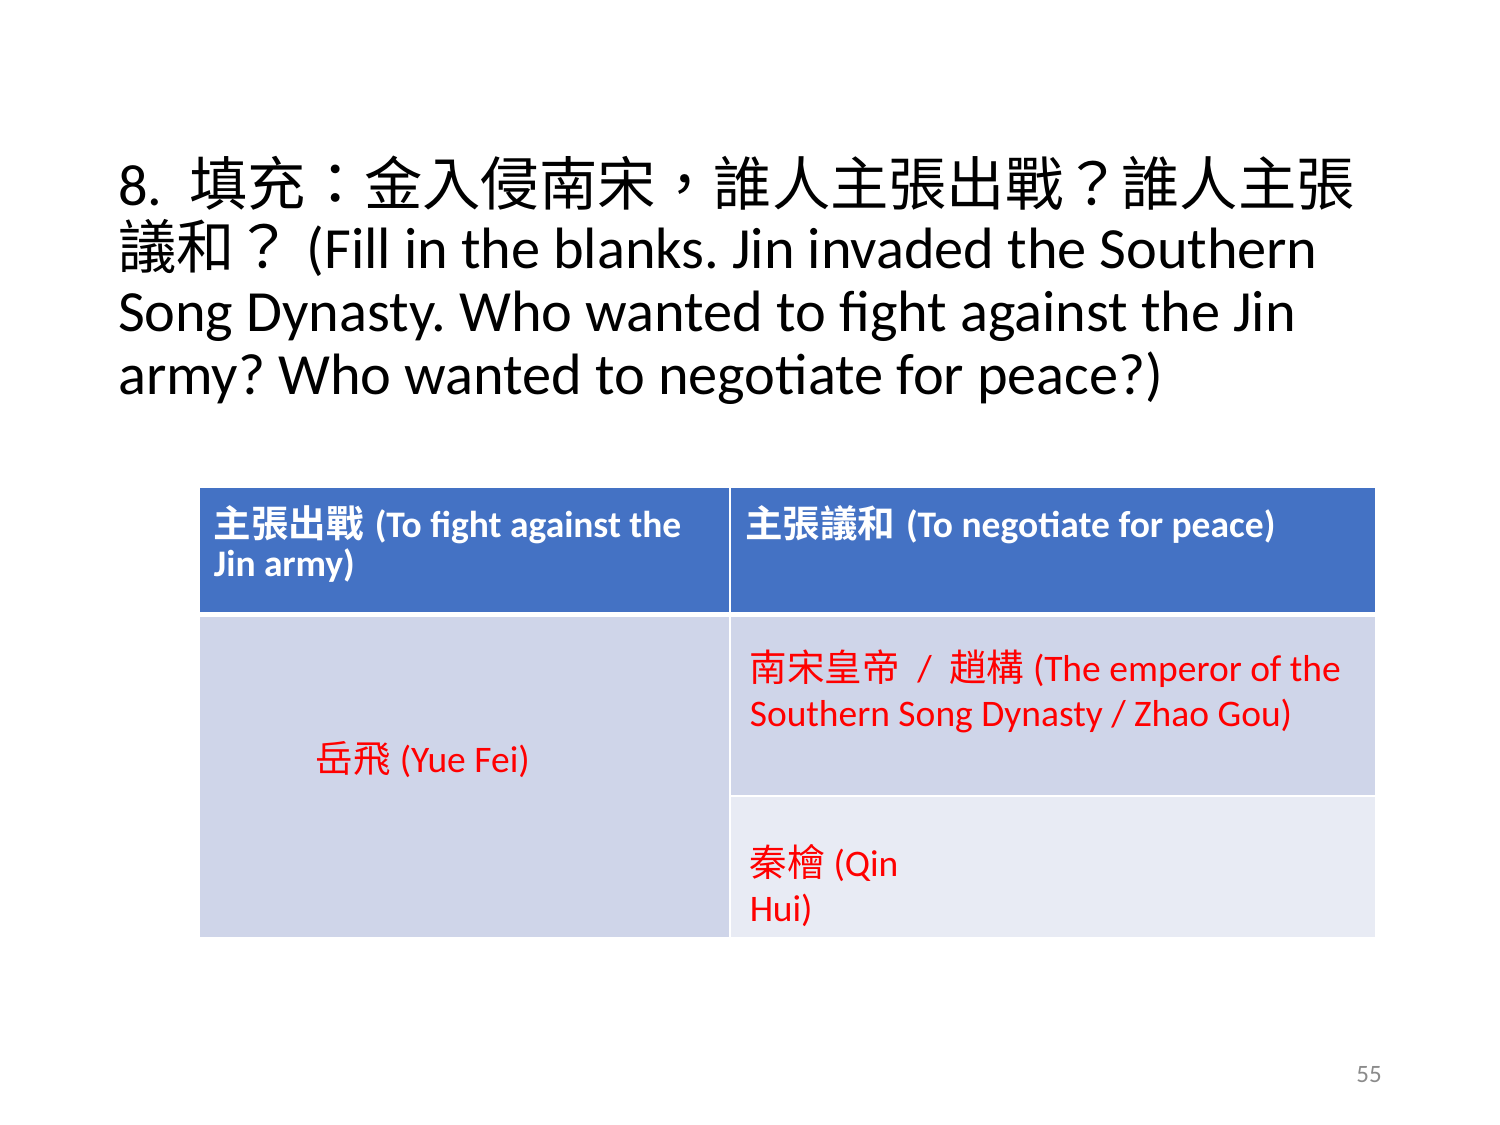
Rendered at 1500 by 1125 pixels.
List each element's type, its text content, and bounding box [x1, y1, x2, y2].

text_box 秦檜(Qin Hui) [735, 831, 983, 937]
text_box 岳飛(Yue Fei) [301, 727, 569, 788]
table_cell [731, 617, 1375, 795]
list 8. 填充：金入侵南宋，誰人主張出戰？誰人主張議和？(Fill in the blanks. Jin invaded the Southern Song Dynasty. Who wanted to fight against the Jin army? Who wanted to negotiate for peace?) [103, 147, 1397, 1014]
slide_number 55 [1059, 1042, 1397, 1103]
table_header 主張出戰(To fight against the Jin army) [200, 488, 729, 612]
table_cell [731, 797, 1375, 937]
table_cell [200, 617, 729, 937]
table_header 主張議和(To negotiate for peace) [731, 488, 1375, 612]
text_box 南宋皇帝 / 趙構(The emperor of the Southern Song Dynasty / Zhao Gou) [735, 636, 1358, 742]
